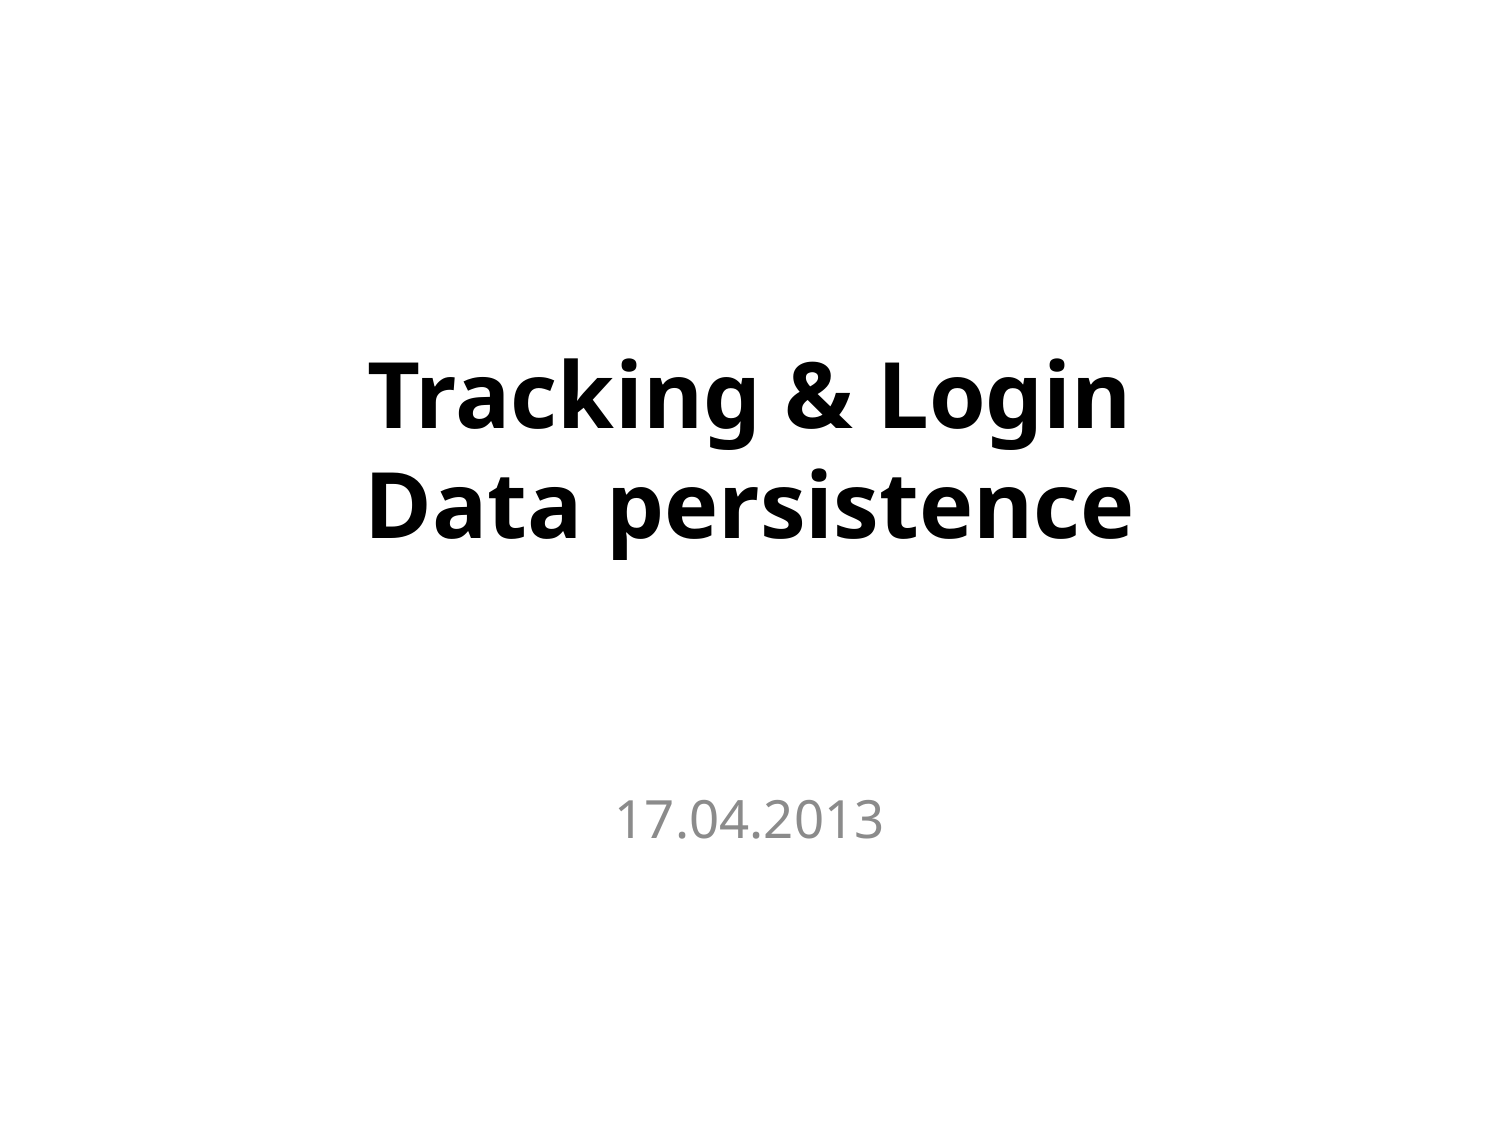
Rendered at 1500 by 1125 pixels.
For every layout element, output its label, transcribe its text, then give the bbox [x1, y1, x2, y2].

title Tracking & Login Data persistence [112, 302, 1388, 591]
subtitle 17.04.2013 [225, 704, 1275, 858]
